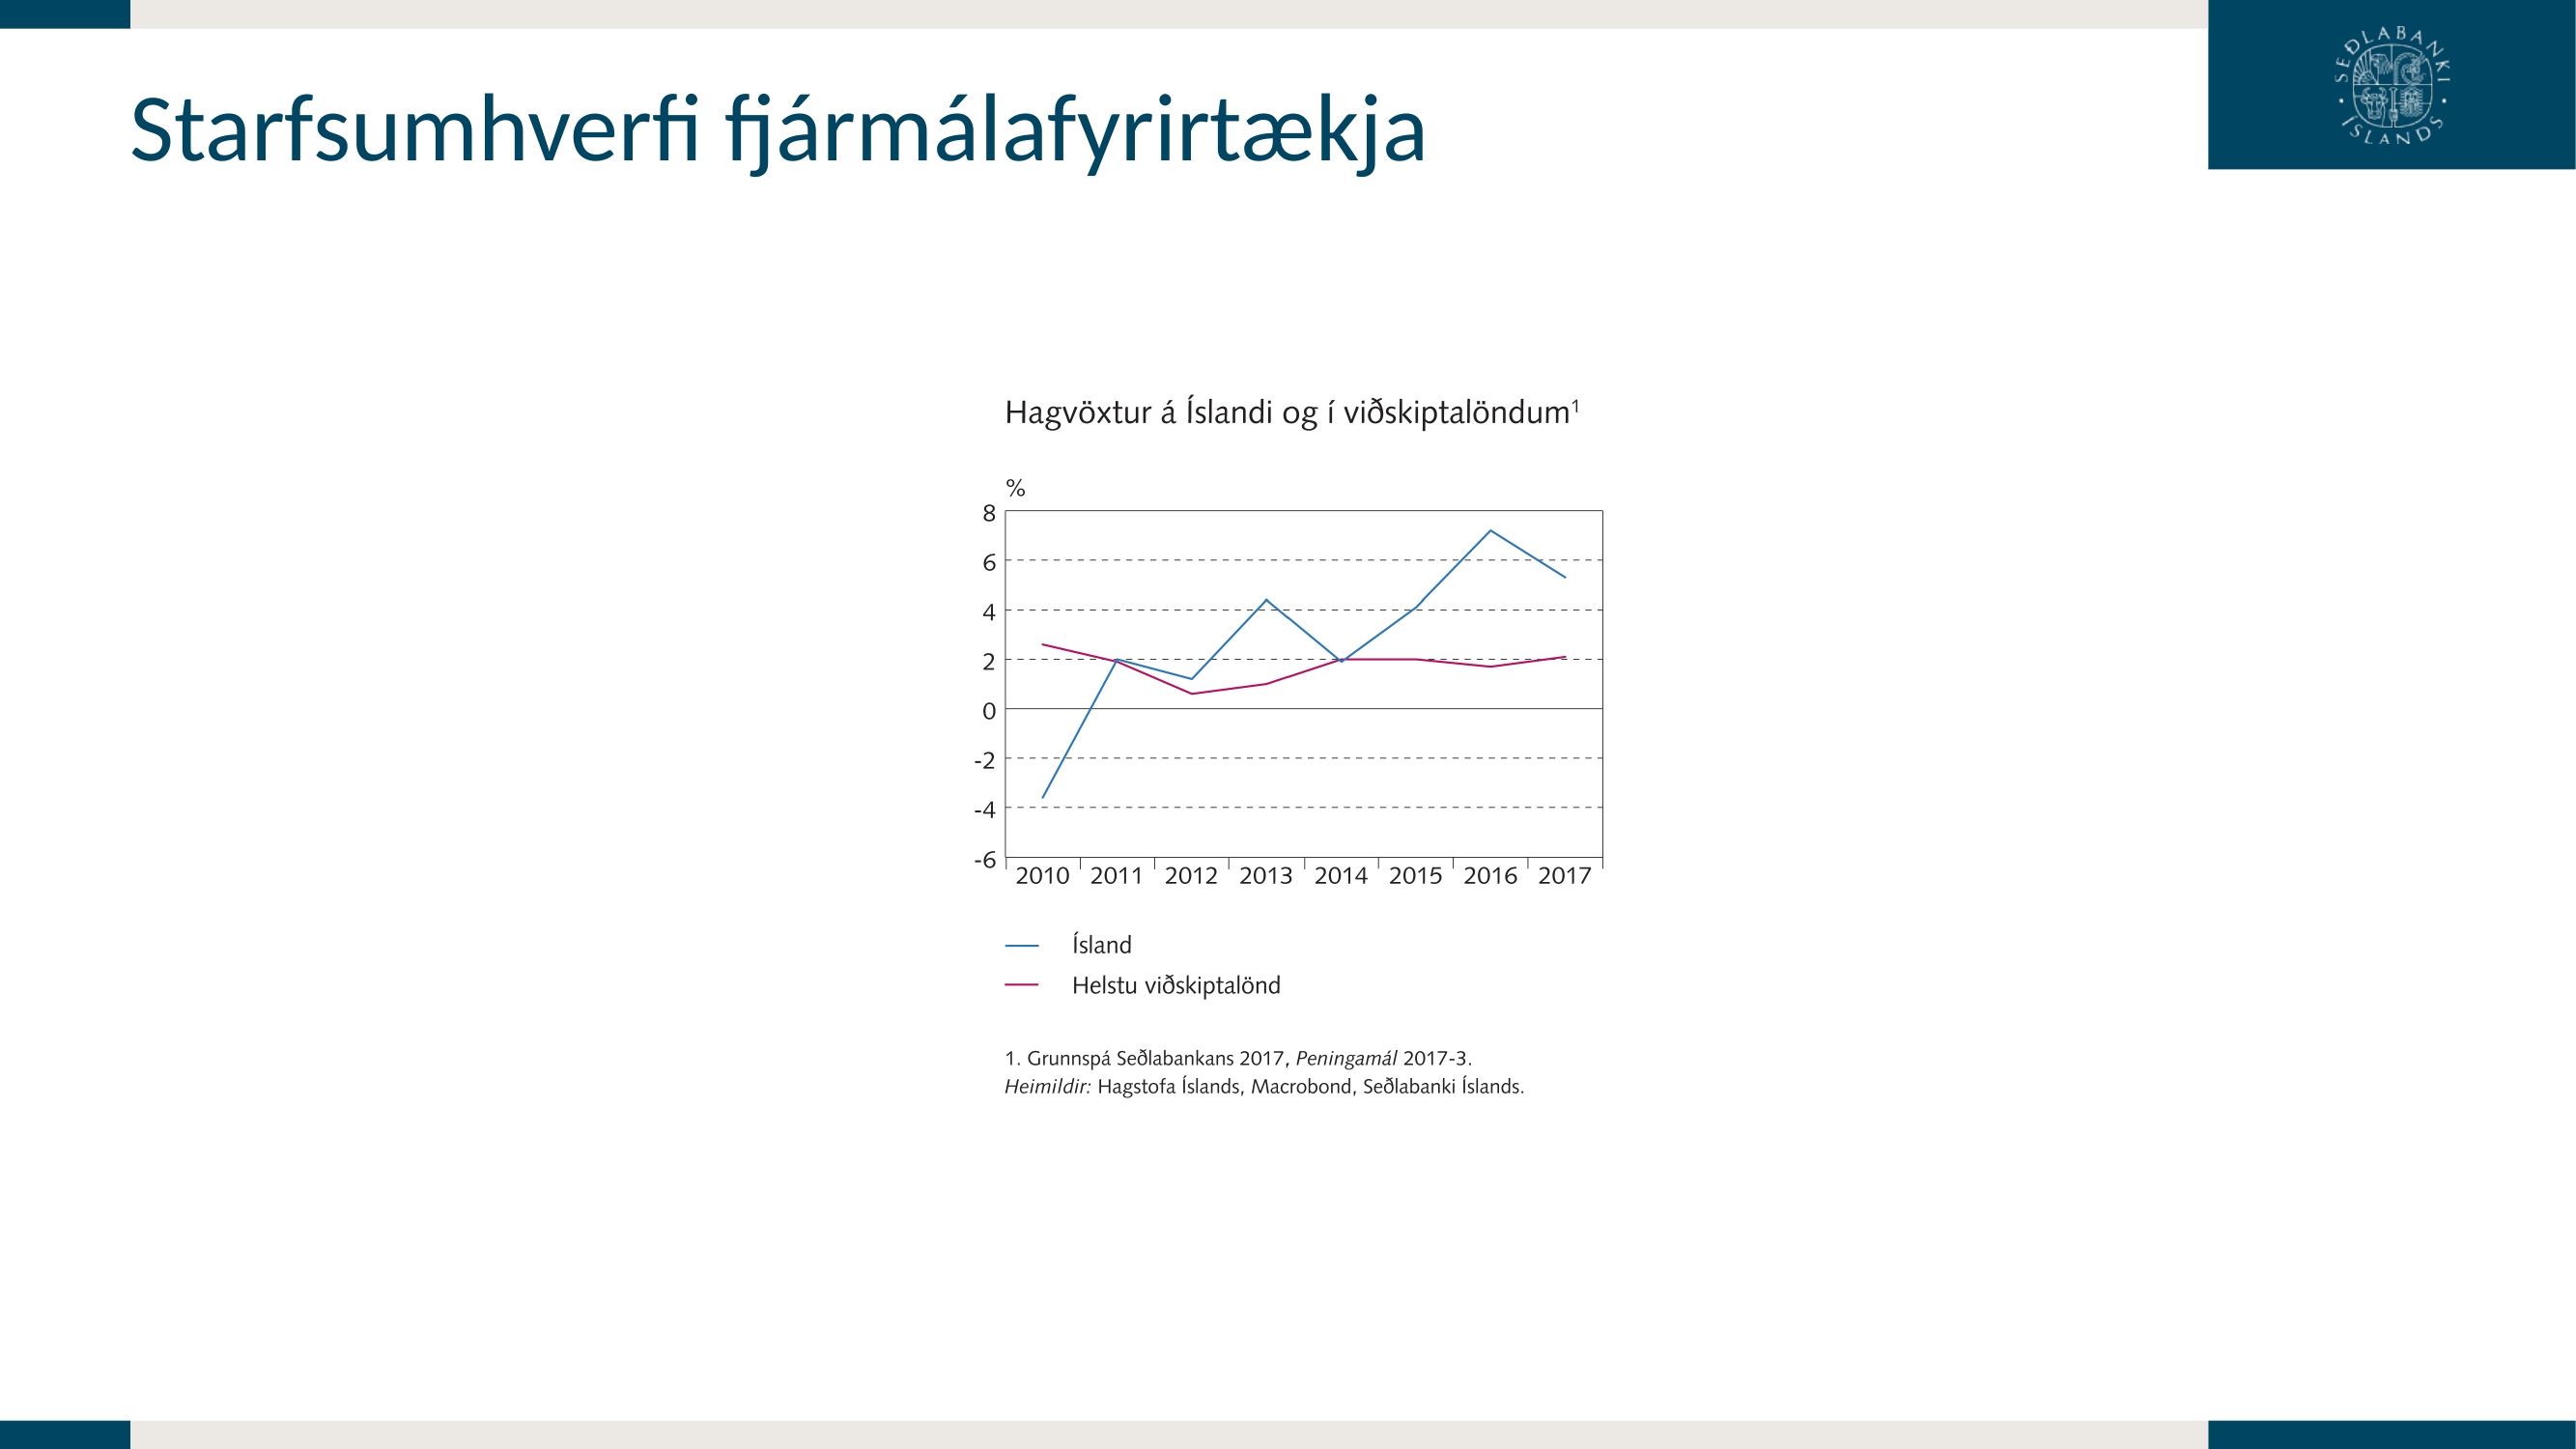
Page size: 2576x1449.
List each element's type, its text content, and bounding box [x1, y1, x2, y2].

title Starfsumhverfi fjármálafyrirtækja [129, 86, 2178, 290]
picture [973, 351, 1603, 1098]
